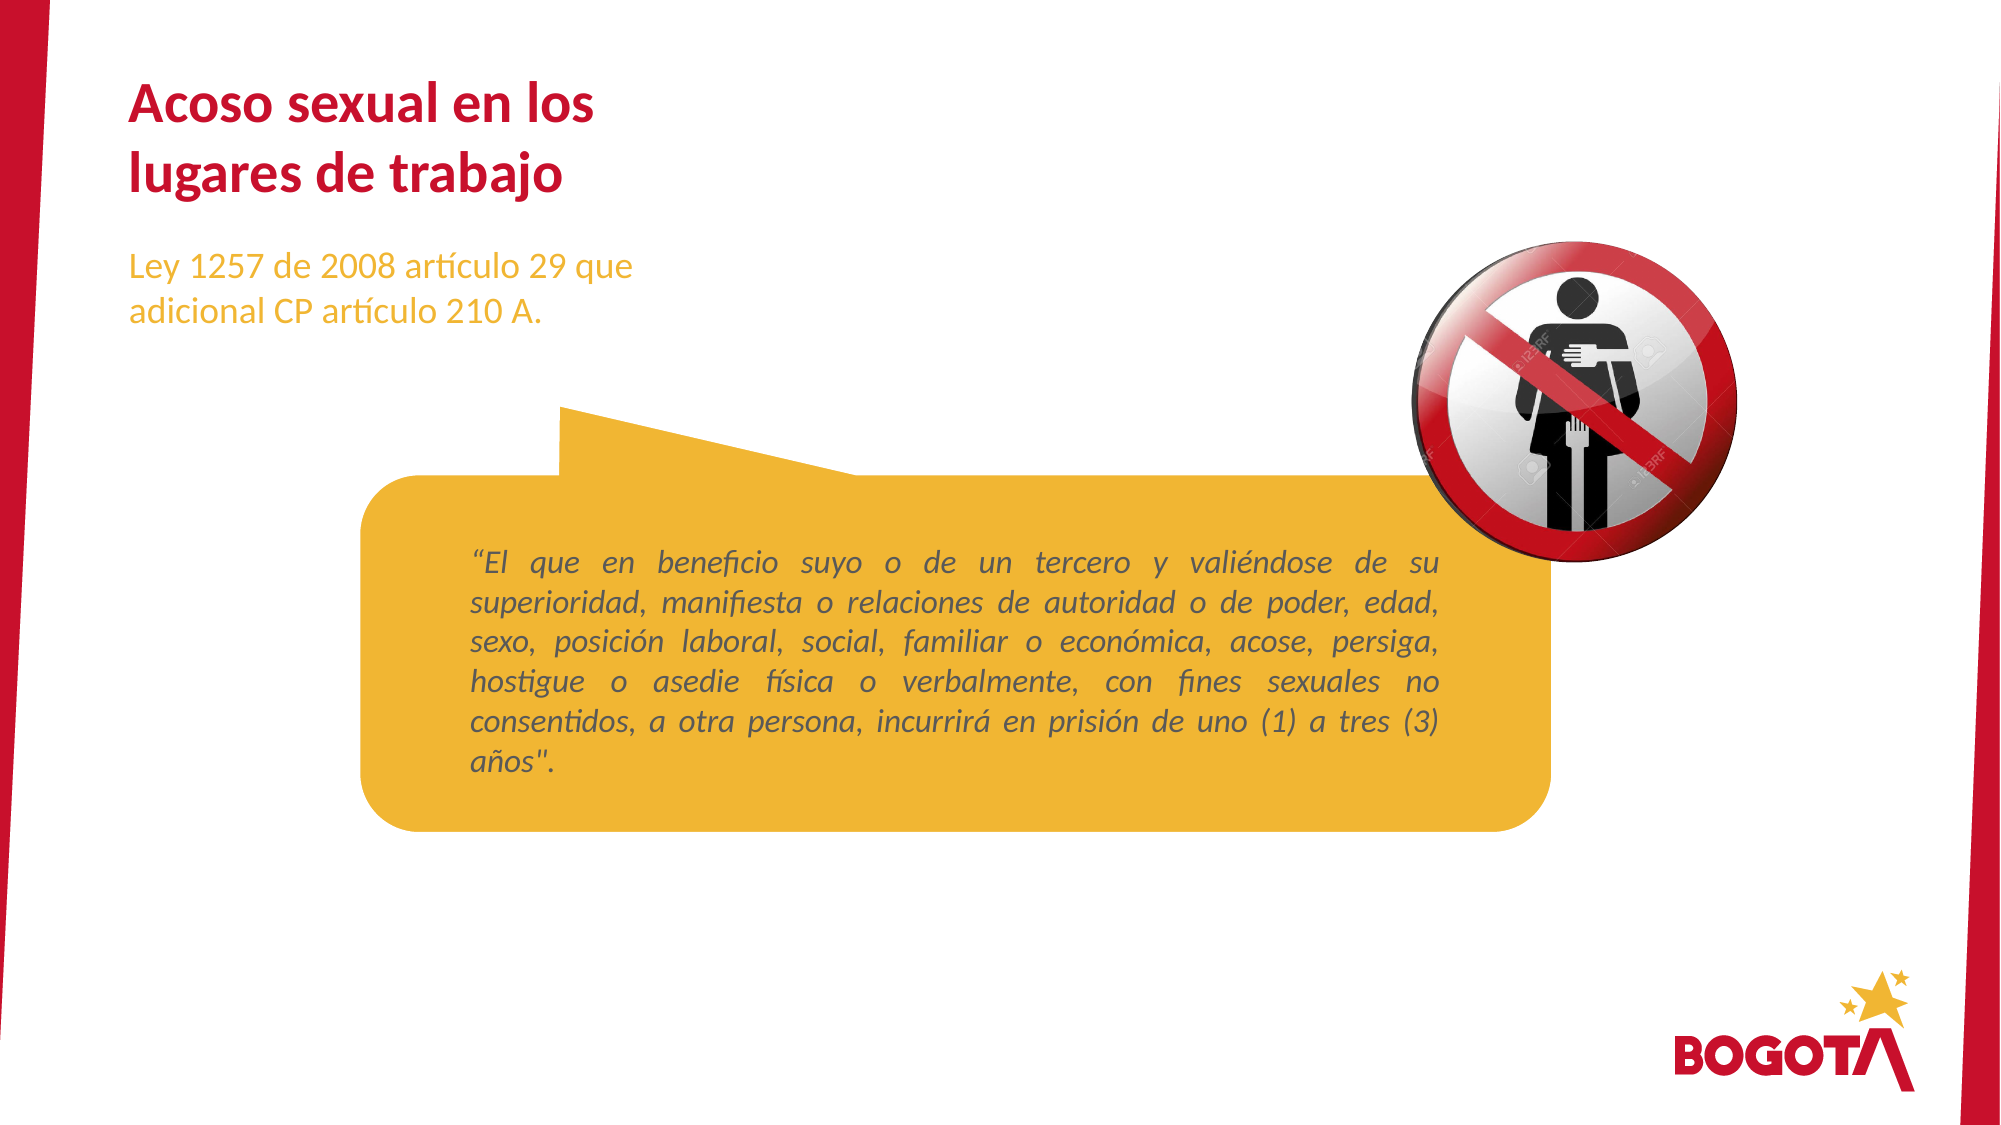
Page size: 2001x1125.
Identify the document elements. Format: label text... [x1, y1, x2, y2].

text_box “El que en beneficio suyo o de un tercero y valiéndose de su superioridad, manifiesta o relaciones de autoridad o de poder, edad, sexo, posición laboral, social, familiar o económica, acose, persiga, hostigue o asedie física o verbalmente, con fines sexuales no consentidos, a otra persona, incurrirá en prisión de uno (1) a tres (3) años". [441, 532, 1457, 799]
text_box [358, 403, 1554, 835]
picture [0, 0, 2000, 1125]
text_box Acoso sexual en los lugares de trabajo [114, 56, 782, 212]
text_box Ley 1257 de 2008 artículo 29 que adicional CP artículo 210 A. [114, 233, 761, 339]
